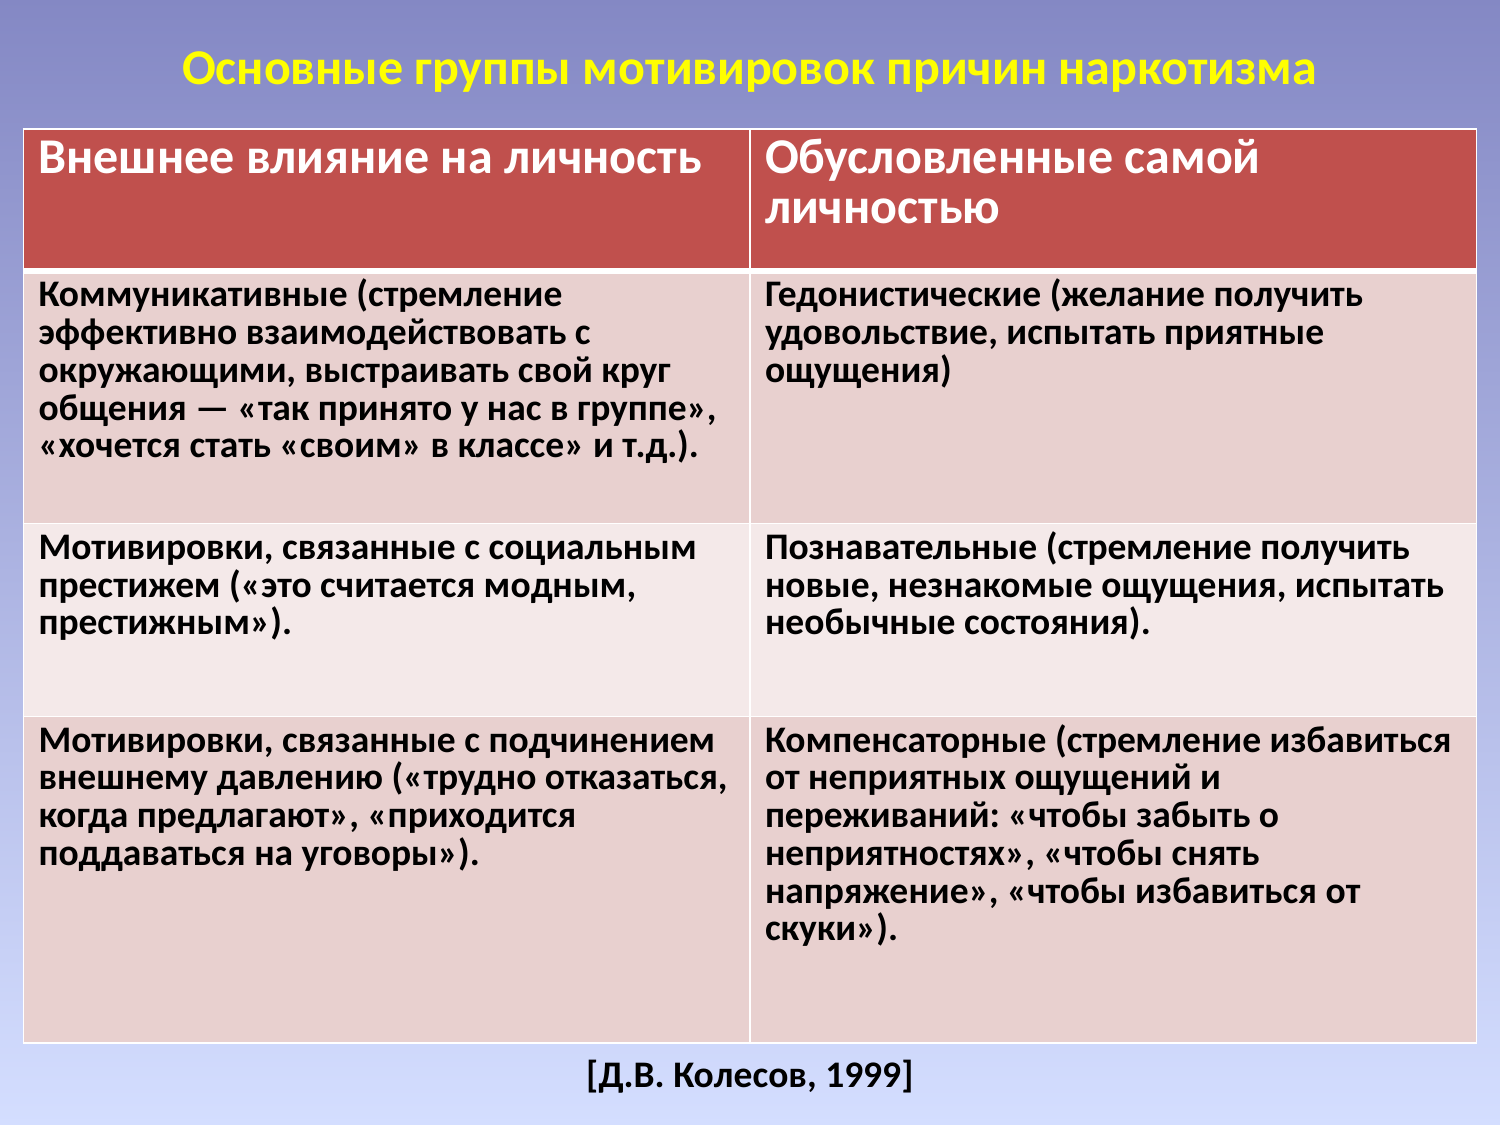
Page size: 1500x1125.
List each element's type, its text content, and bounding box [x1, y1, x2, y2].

table_cell Мотивировки, связанные с социальным престижем («это считается модным, престижным»). [24, 524, 749, 716]
table_cell Мотивировки, связанные с подчинением внешнему давлению («трудно отказаться, когда предлагают», «приходится поддаваться на уговоры»). [24, 717, 749, 1042]
table_header Обусловленные самой личностью [751, 130, 1476, 268]
table_cell Компенсаторные (стремление избавиться от неприятных ощущений и переживаний: «чтобы забыть о неприятностях», «чтобы снять напряжение», «чтобы избавиться от скуки»). [751, 717, 1476, 1042]
table_cell Коммуникативные (стремление эффективно взаимодействовать с окружающими, выстраивать свой круг общения — «так принято у нас в группе», «хочется стать «своим» в классе» и т.д.). [24, 274, 749, 523]
table_cell Познавательные (стремление получить новые, незнакомые ощущения, испытать необычные состояния). [751, 524, 1476, 716]
table_cell Гедонистические (желание получить удовольствие, испытать приятные ощущения) [751, 274, 1476, 523]
text_box [Д.В. Колесов, 1999] [570, 1042, 930, 1103]
table_header Внешнее влияние на личность [24, 130, 749, 268]
title Основные группы мотивировок причин наркотизма [75, 23, 1425, 106]
